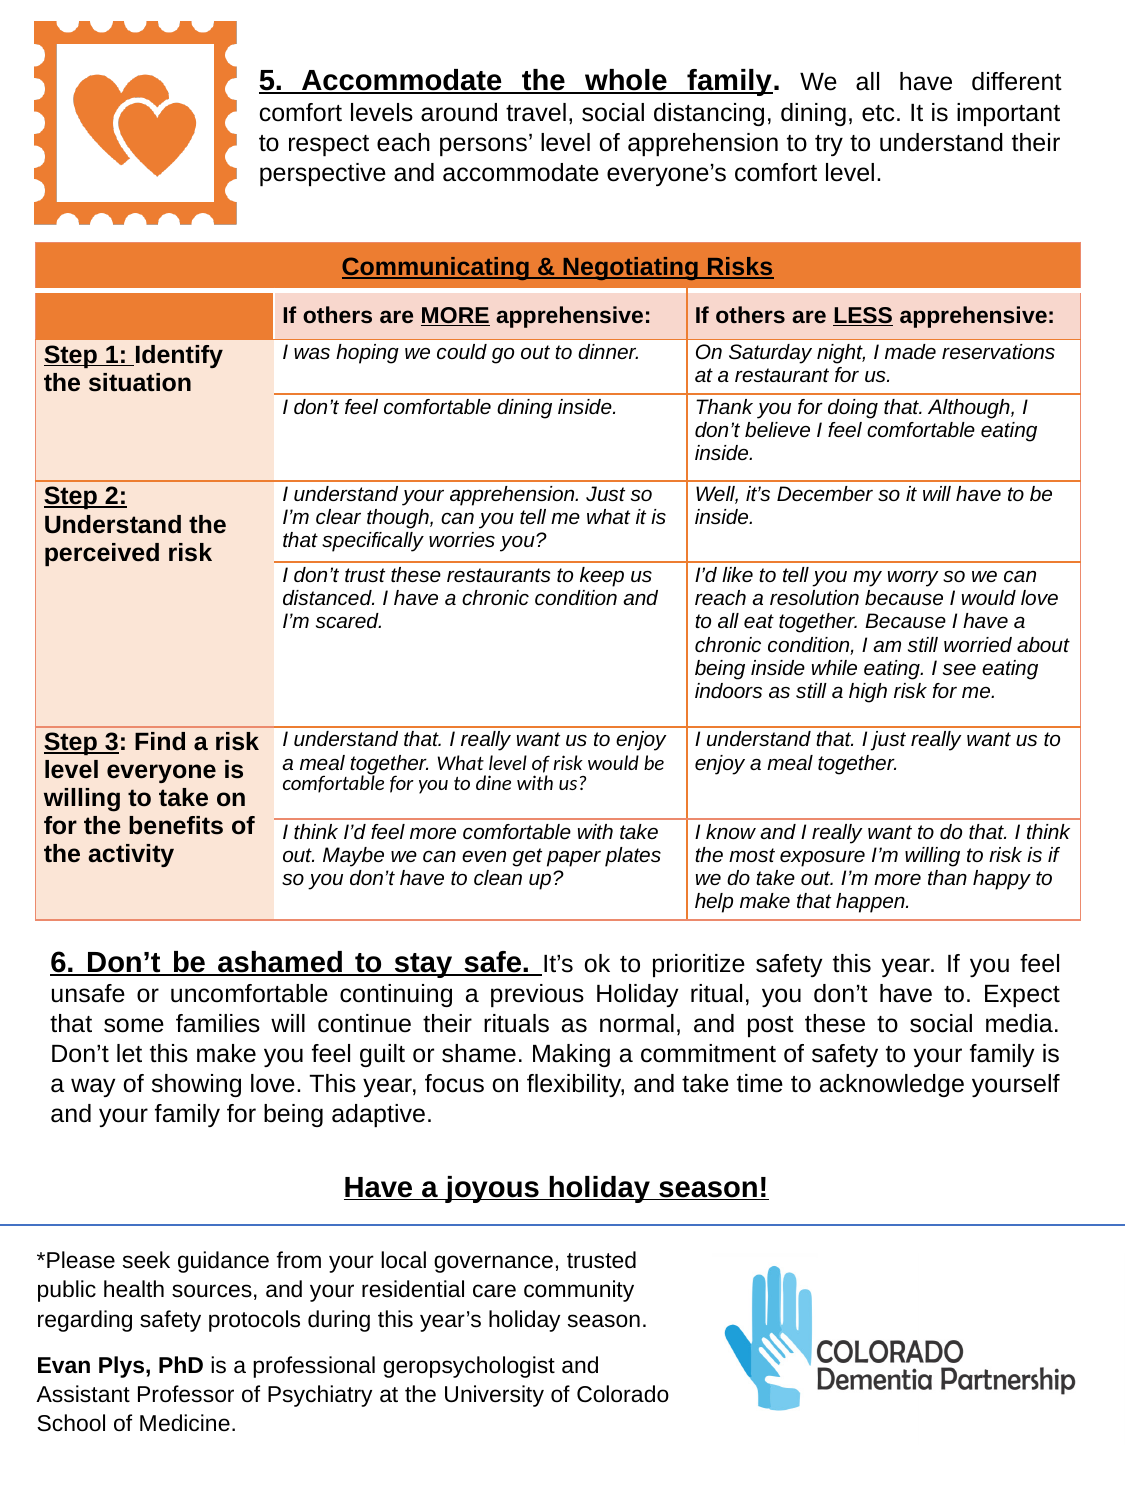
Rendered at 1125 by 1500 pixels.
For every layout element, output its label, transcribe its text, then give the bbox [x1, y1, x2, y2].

table_cell I understand that. I just really want us to enjoy a meal together. [688, 728, 1080, 818]
table_cell I think I’d feel more comfortable with take out. Maybe we can even get paper plates so you don’t have to clean up? [274, 820, 686, 919]
table_header Communicating & Negotiating Risks [36, 243, 1080, 288]
table_cell [36, 293, 273, 339]
text_box Have a joyous holiday season! [35, 1160, 1077, 1211]
table_cell I understand that. I really want us to enjoy a meal together. What level of risk would be comfortable for you to dine with us? [274, 728, 686, 818]
table_cell If others are MORE apprehensive: [275, 293, 686, 339]
table_cell I don’t trust these restaurants to keep us distanced. I have a chronic condition and I’m scared. [274, 563, 686, 726]
table_cell If others are LESS apprehensive: [688, 293, 1080, 339]
table_cell I understand your apprehension. Just so I’m clear though, can you tell me what it is that specifically worries you? [274, 482, 686, 561]
table_cell Step 1: Identify the situation [36, 340, 274, 480]
table_cell I don’t feel comfortable dining inside. [274, 395, 686, 480]
text_box 5. Accommodate the whole family. We all have different comfort levels around travel, social distancing, dining, etc. It is important to respect each persons’ level of apprehension to try to understand their perspective and accommodate everyone’s comfort level. [270, 53, 1077, 194]
text_box 6. Don’t be ashamed to stay safe. It’s ok to prioritize safety this year. If you feel unsafe or uncomfortable continuing a previous Holiday ritual, you don’t have to. Expect that some families will continue their rituals as normal, and post these to social media. Don’t let this make you feel guilt or shame. Making a commitment of safety to your family is a way of showing love. This year, focus on flexibility, and take time to acknowledge yourself and your family for being adaptive. [35, 935, 1077, 1136]
table_cell Well, it’s December so it will have to be inside. [688, 482, 1080, 561]
table_cell I know and I really want to do that. I think the most exposure I’m willing to risk is if we do take out. I’m more than happy to help make that happen. [688, 820, 1080, 919]
table_cell I was hoping we could go out to dinner. [274, 340, 686, 393]
text_box *Please seek guidance from your local governance, trusted public health sources, and your residential care community regarding safety protocols during this year’s holiday season. Evan Plys, PhD is a professional geropsychologist and Assistant Professor of Psychiatry at the University of Colorado School of Medicine. [21, 1236, 713, 1444]
table_cell Thank you for doing that. Although, I don’t believe I feel comfortable eating inside. [688, 395, 1080, 480]
table_cell Step 2: Understand the perceived risk [36, 482, 274, 726]
picture [0, 0, 270, 258]
table_cell I’d like to tell you my worry so we can reach a resolution because I would love to all eat together. Because I have a chronic condition, I am still worried about being inside while eating. I see eating indoors as still a high risk for me. [688, 563, 1080, 726]
table_cell On Saturday night, I made reservations at a restaurant for us. [688, 340, 1080, 393]
table_cell Step 3: Find a risk level everyone is willing to take on for the benefits of the activity [36, 728, 274, 919]
picture [712, 1253, 1125, 1445]
